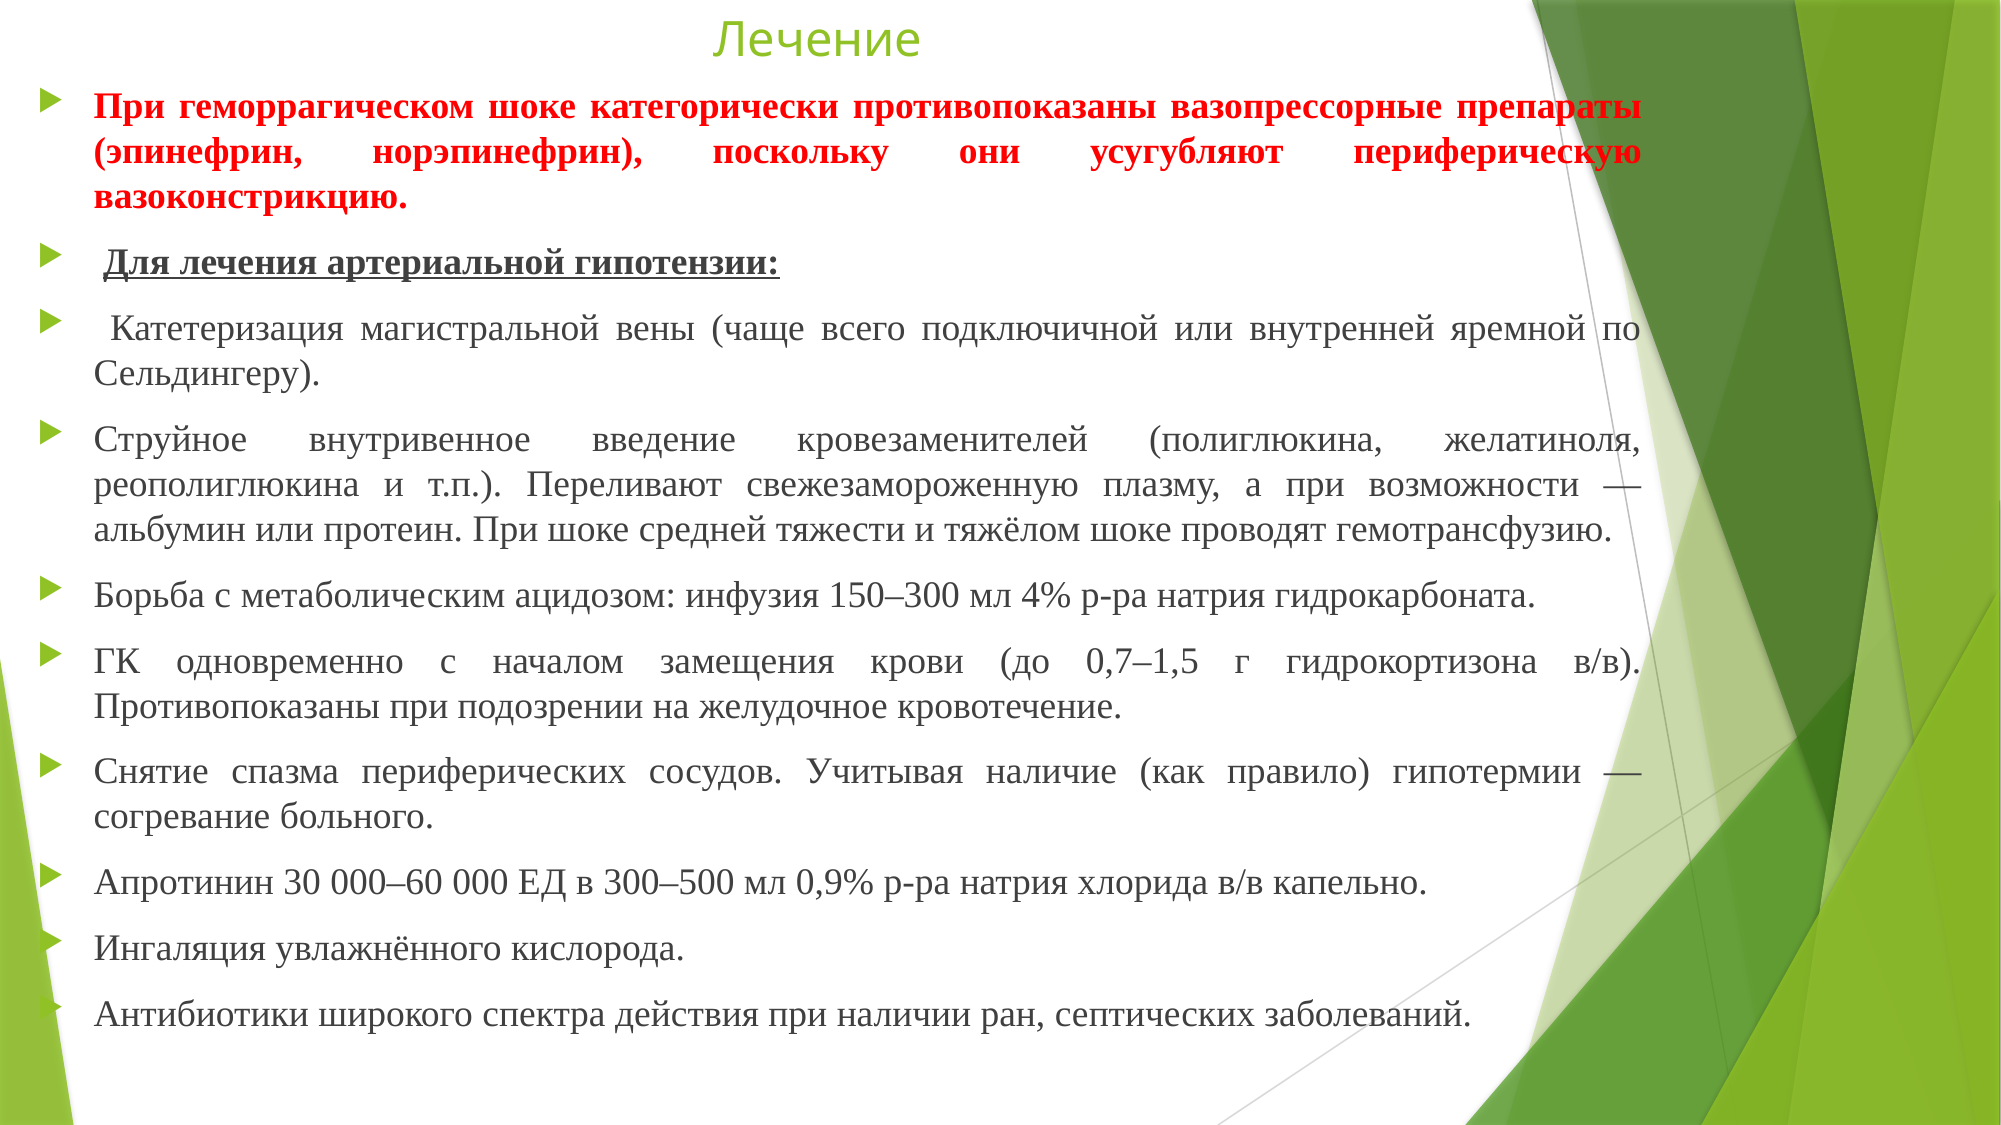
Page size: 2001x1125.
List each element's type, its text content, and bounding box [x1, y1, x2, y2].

list При геморрагическом шоке категорически противопоказаны вазопрессорные препараты (эпинефрин, норэпинефрин), поскольку они усугубляют периферическую вазоконстрикцию. Для лечения артериальной гипотензии: Катетеризация магистральной вены (чаще всего подключичной или внутренней яремной по Сельдингеру). Струйное внутривенное введение кровезаменителей (полиглюкина, желатиноля, реополиглюкина и т.п.). Переливают свежезамороженную плазму, а при возможности — альбумин или протеин. При шоке средней тяжести и тяжёлом шоке проводят гемотрансфузию. Борьба с метаболическим ацидозом: инфузия 150–300 мл 4% р-ра натрия гидрокарбоната. ГК одновременно с началом замещения крови (до 0,7–1,5 г гидрокортизона в/в). Противопоказаны при подозрении на желудочное кровотечение. Снятие спазма периферических сосудов. Учитывая наличие (как правило) гипотермии — согревание больного. Апротинин 30 000–60 000 ЕД в 300–500 мл 0,9% р-ра натрия хлорида в/в капельно. Ингаляция увлажнённого кислорода. Антибиотики широкого спектра действия при наличии ран, септических заболеваний. [22, 73, 1658, 1046]
title Лечение [112, 0, 1523, 73]
